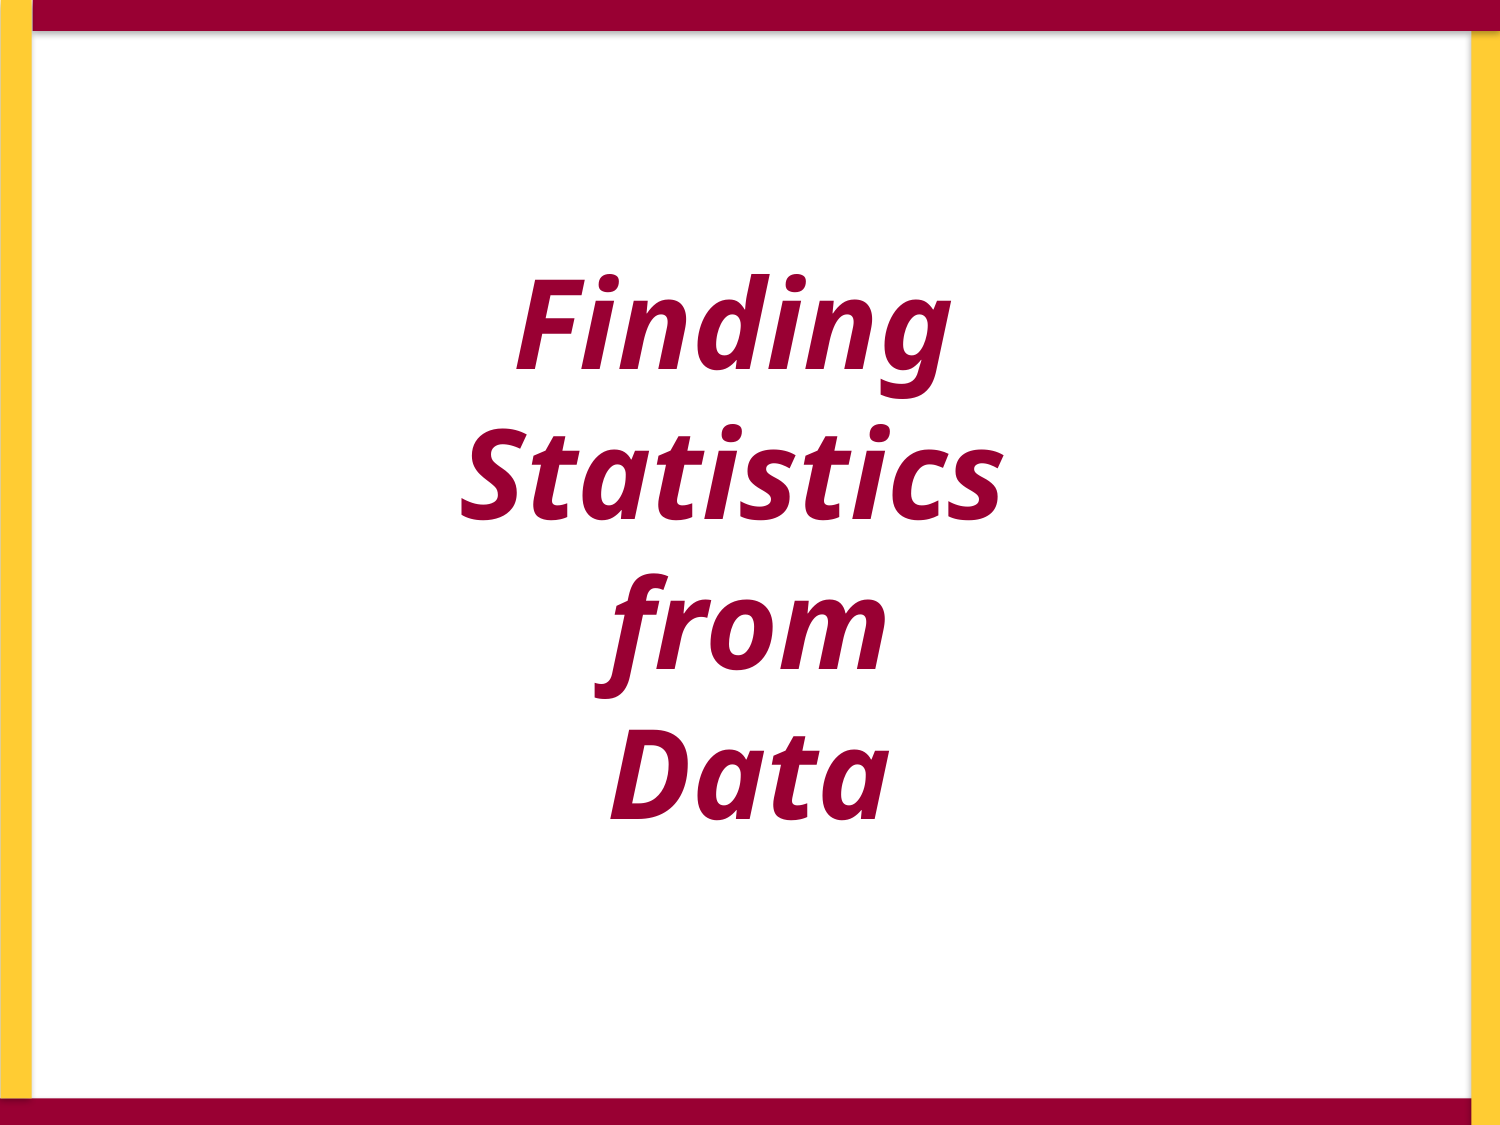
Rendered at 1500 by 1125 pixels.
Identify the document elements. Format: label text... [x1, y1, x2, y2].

title Finding Statistics from Data [75, 90, 1425, 1000]
